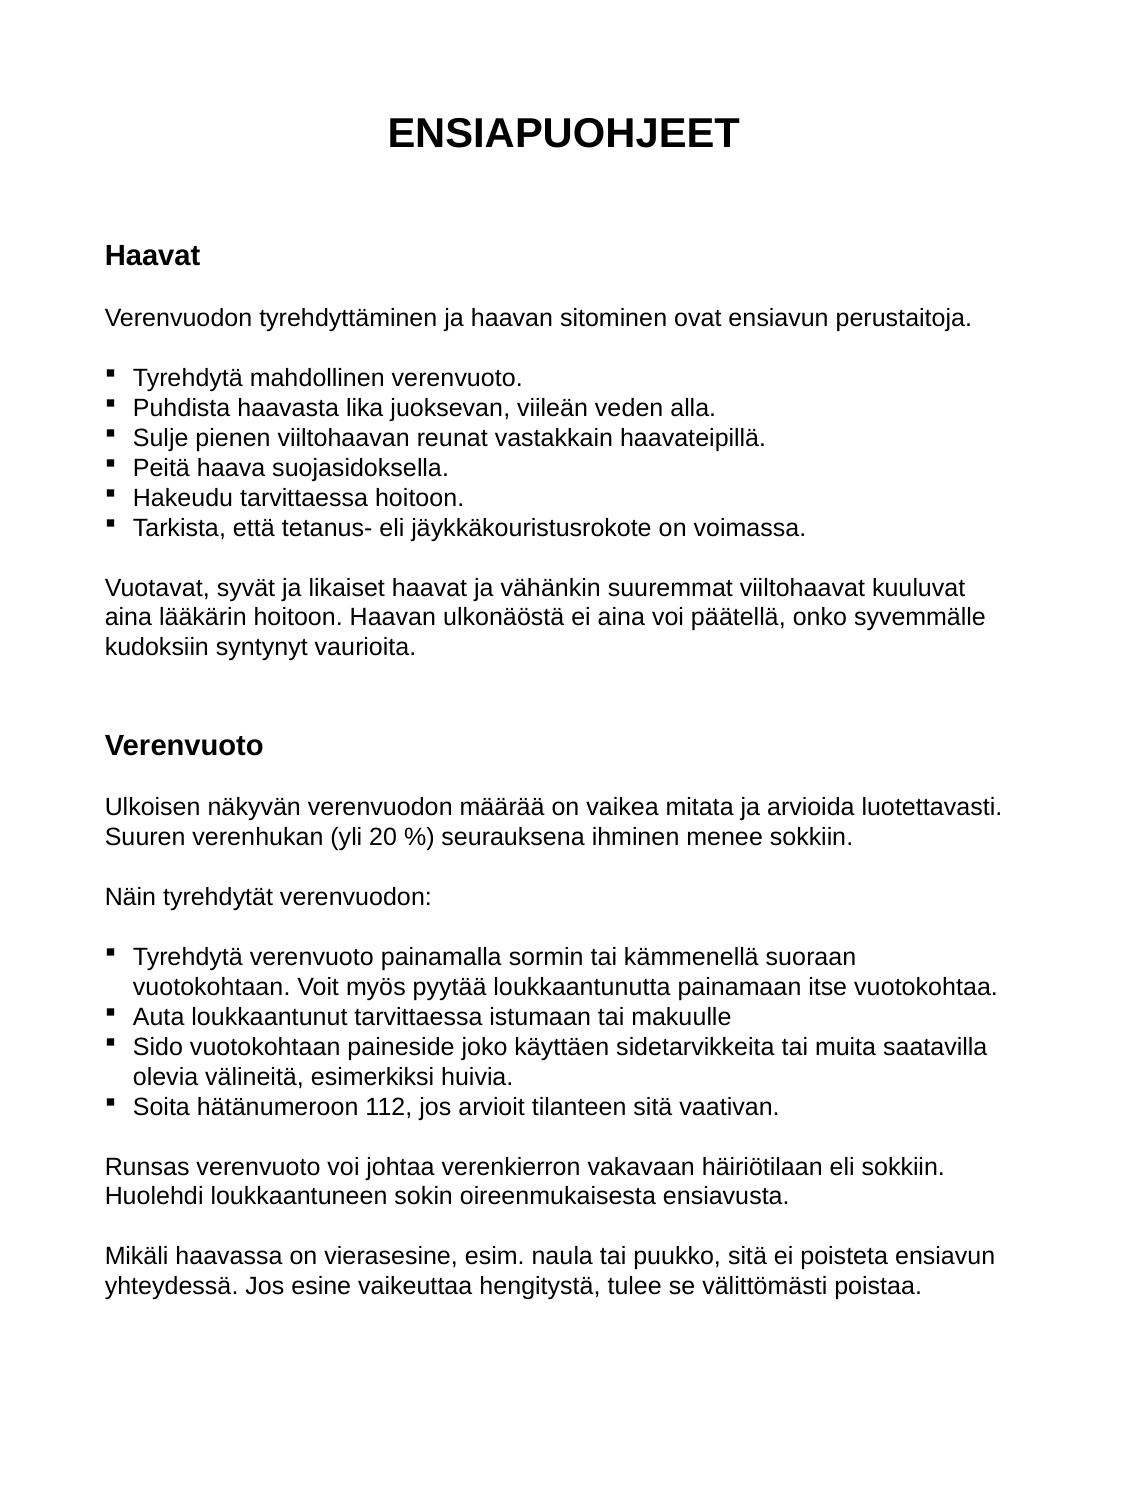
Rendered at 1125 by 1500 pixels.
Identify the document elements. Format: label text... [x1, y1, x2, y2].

text_box ENSIAPUOHJEET [372, 98, 755, 164]
text_box Haavat Verenvuodon tyrehdyttäminen ja haavan sitominen ovat ensiavun perustaitoja. Tyrehdytä mahdollinen verenvuoto. Puhdista haavasta lika juoksevan, viileän veden alla. Sulje pienen viiltohaavan reunat vastakkain haavateipillä. Peitä haava suojasidoksella. Hakeudu tarvittaessa hoitoon. Tarkista, että tetanus- eli jäykkäkouristusrokote on voimassa. Vuotavat, syvät ja likaiset haavat ja vähänkin suuremmat viiltohaavat kuuluvat aina lääkärin hoitoon. Haavan ulkonäöstä ei aina voi päätellä, onko syvemmälle kudoksiin syntynyt vaurioita. Verenvuoto Ulkoisen näkyvän verenvuodon määrää on vaikea mitata ja arvioida luotettavasti. Suuren verenhukan (yli 20 %) seurauksena ihminen menee sokkiin. Näin tyrehdytät verenvuodon: Tyrehdytä verenvuoto painamalla sormin tai kämmenellä suoraan vuotokohtaan. Voit myös pyytää loukkaantunutta painamaan itse vuotokohtaa. Auta loukkaantunut tarvittaessa istumaan tai makuulle Sido vuotokohtaan paineside joko käyttäen sidetarvikkeita tai muita saatavilla olevia välineitä, esimerkiksi huivia. Soita hätänumeroon 112, jos arvioit tilanteen sitä vaativan. Runsas verenvuoto voi johtaa verenkierron vakavaan häiriötilaan eli sokkiin. Huolehdi loukkaantuneen sokin oireenmukaisesta ensiavusta. Mikäli haavassa on vierasesine, esim. naula tai puukko, sitä ei poisteta ensiavun yhteydessä. Jos esine vaikeuttaa hengitystä, tulee se välittömästi poistaa. [89, 159, 1035, 1500]
